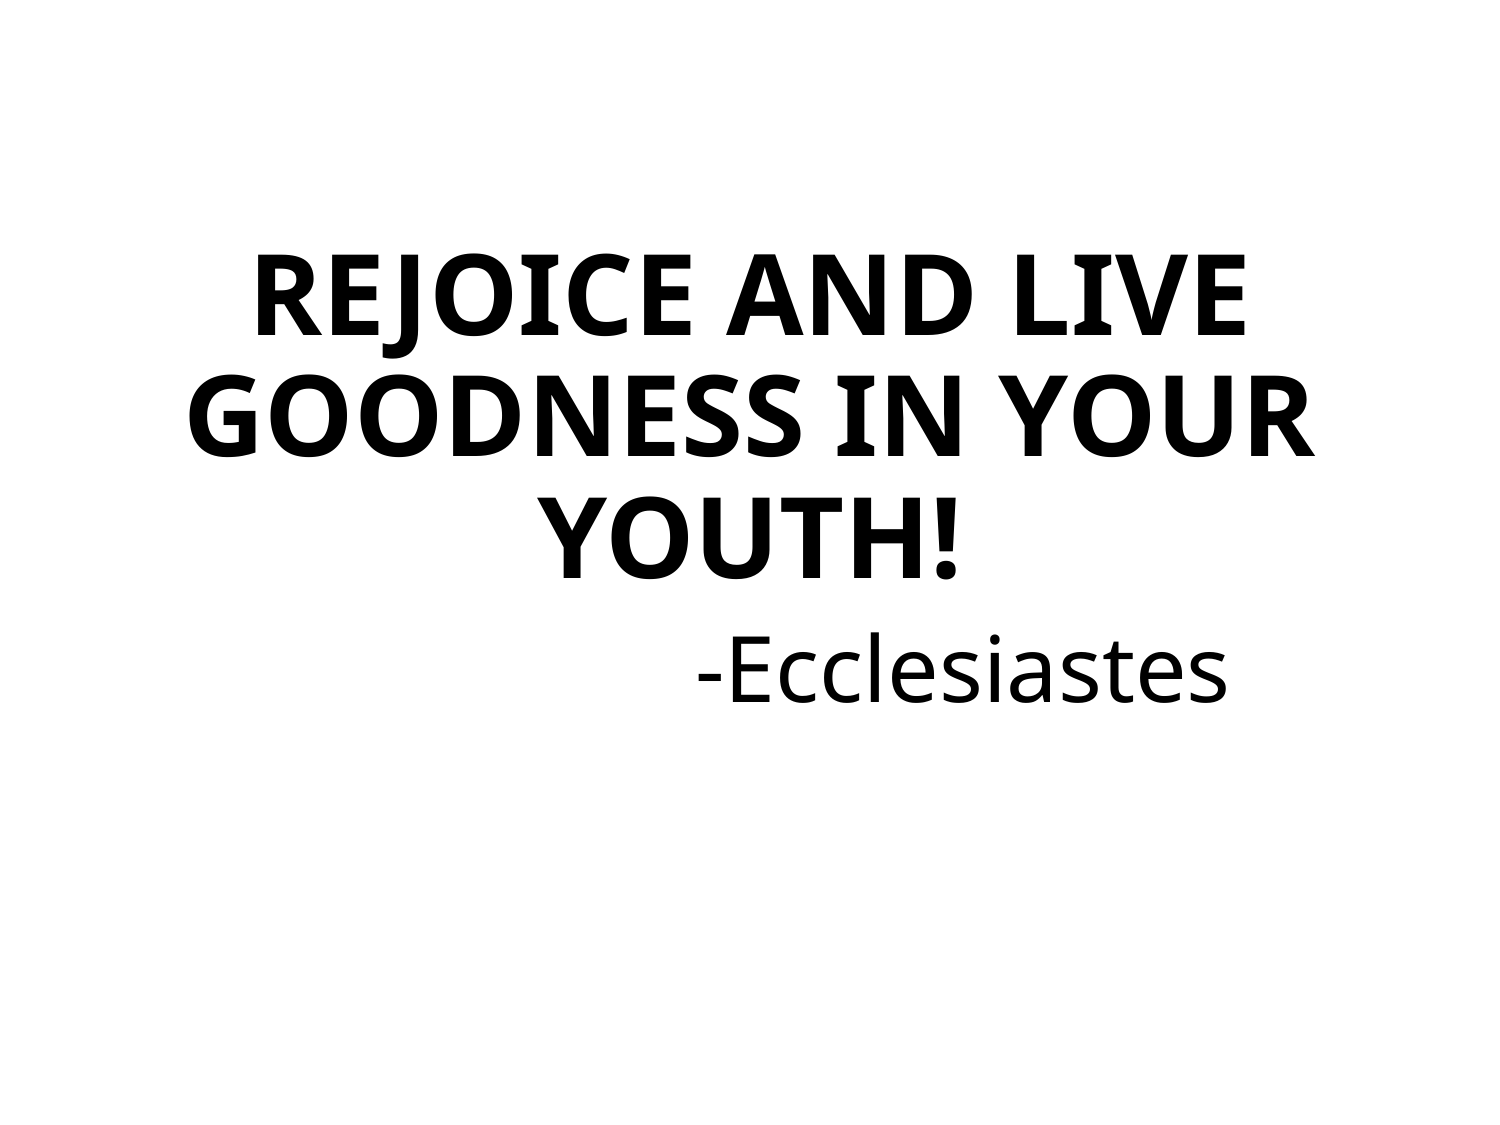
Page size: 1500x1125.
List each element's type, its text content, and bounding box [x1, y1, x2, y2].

list REJOICE AND LIVE GOODNESS IN YOUR YOUTH! -Ecclesiastes [103, 75, 1397, 1050]
